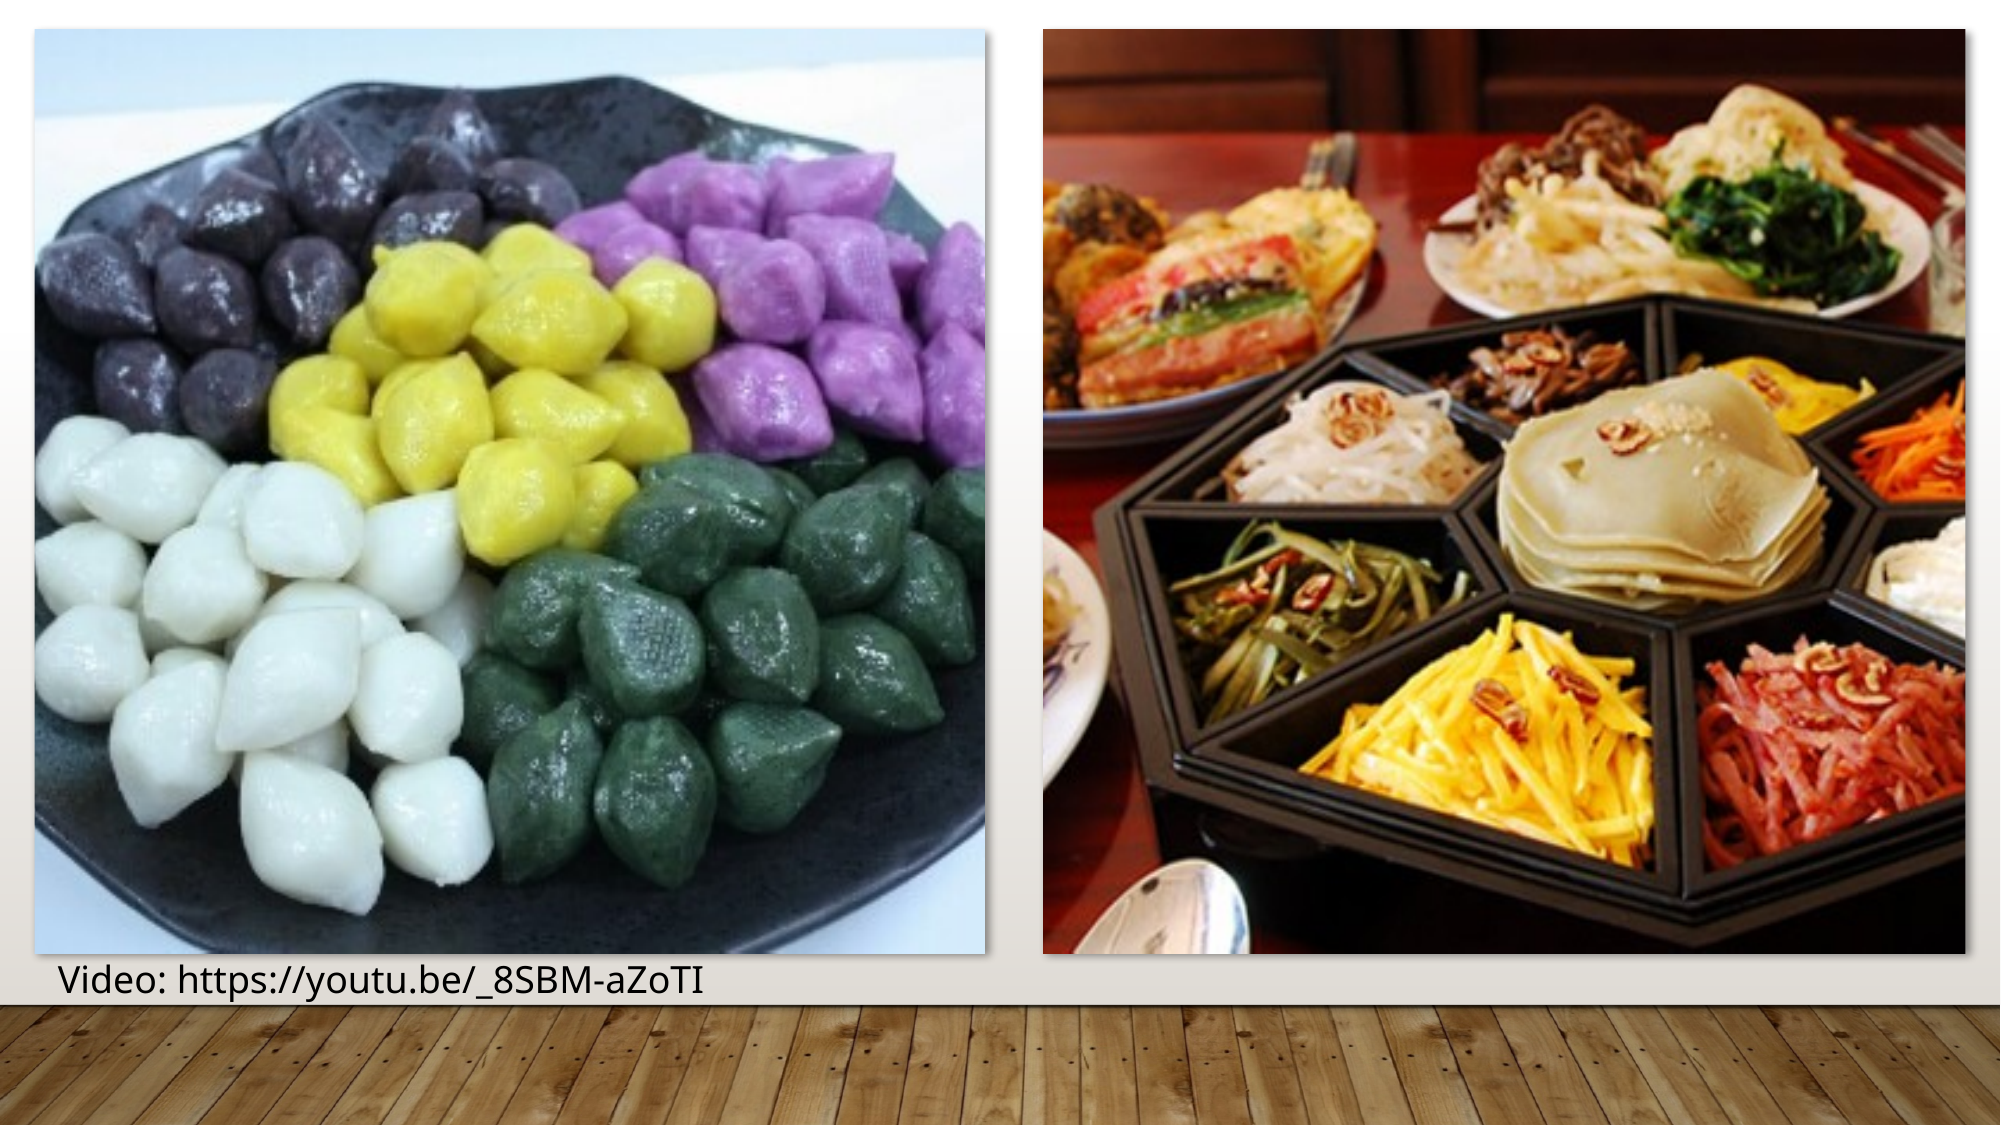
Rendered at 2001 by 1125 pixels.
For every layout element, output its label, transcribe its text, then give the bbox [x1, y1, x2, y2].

picture [34, 29, 986, 955]
text_box Video: https://youtu.be/_8SBM-aZoTI [43, 948, 1044, 1009]
picture [1042, 29, 1966, 955]
picture [0, 1005, 2000, 1125]
